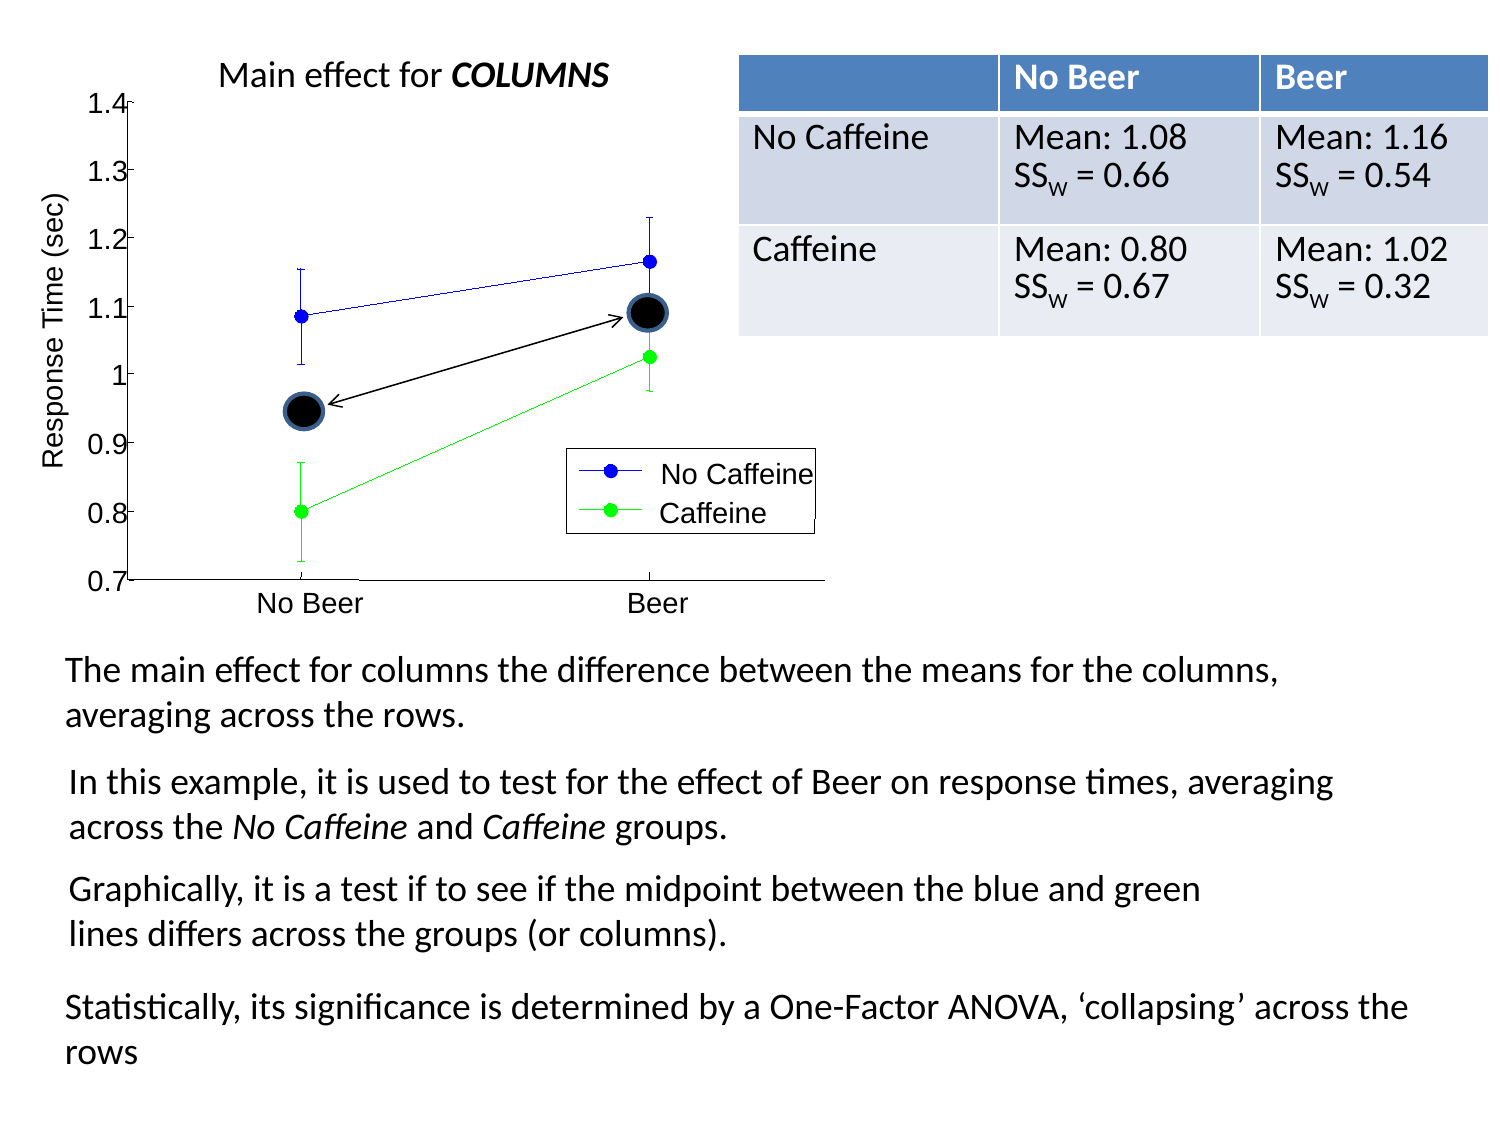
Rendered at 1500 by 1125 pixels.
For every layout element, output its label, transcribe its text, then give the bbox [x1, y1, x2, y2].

text_box Graphically, it is a test if to see if the midpoint between the blue and green lines differs across the groups (or columns). [54, 856, 1288, 962]
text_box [327, 316, 624, 405]
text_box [33, 84, 828, 626]
table_header Beer [1261, 55, 1488, 111]
text_box In this example, it is used to test for the effect of Beer on response times, averaging across the No Caffeine and Caffeine groups. [54, 749, 1425, 855]
text_box Statistically, its significance is determined by a One-Factor ANOVA, ‘collapsing’ across the rows [50, 974, 1426, 1080]
table_cell Mean: 1.16 SSW = 0.54 [1261, 117, 1488, 224]
table_header [739, 55, 998, 111]
table_header No Beer [1000, 55, 1259, 111]
table_cell Mean: 1.02 SSW = 0.32 [1261, 226, 1488, 336]
text_box Main effect for COLUMNS [203, 42, 625, 83]
table_cell No Caffeine [833, 117, 998, 224]
table_cell Mean: 1.08 SSW = 0.66 [1000, 117, 1259, 224]
table_cell Caffeine [833, 226, 998, 336]
text_box The main effect for columns the difference between the means for the columns, averaging across the rows. [50, 637, 1427, 743]
table_cell Mean: 0.80 SSW = 0.67 [1000, 226, 1259, 336]
